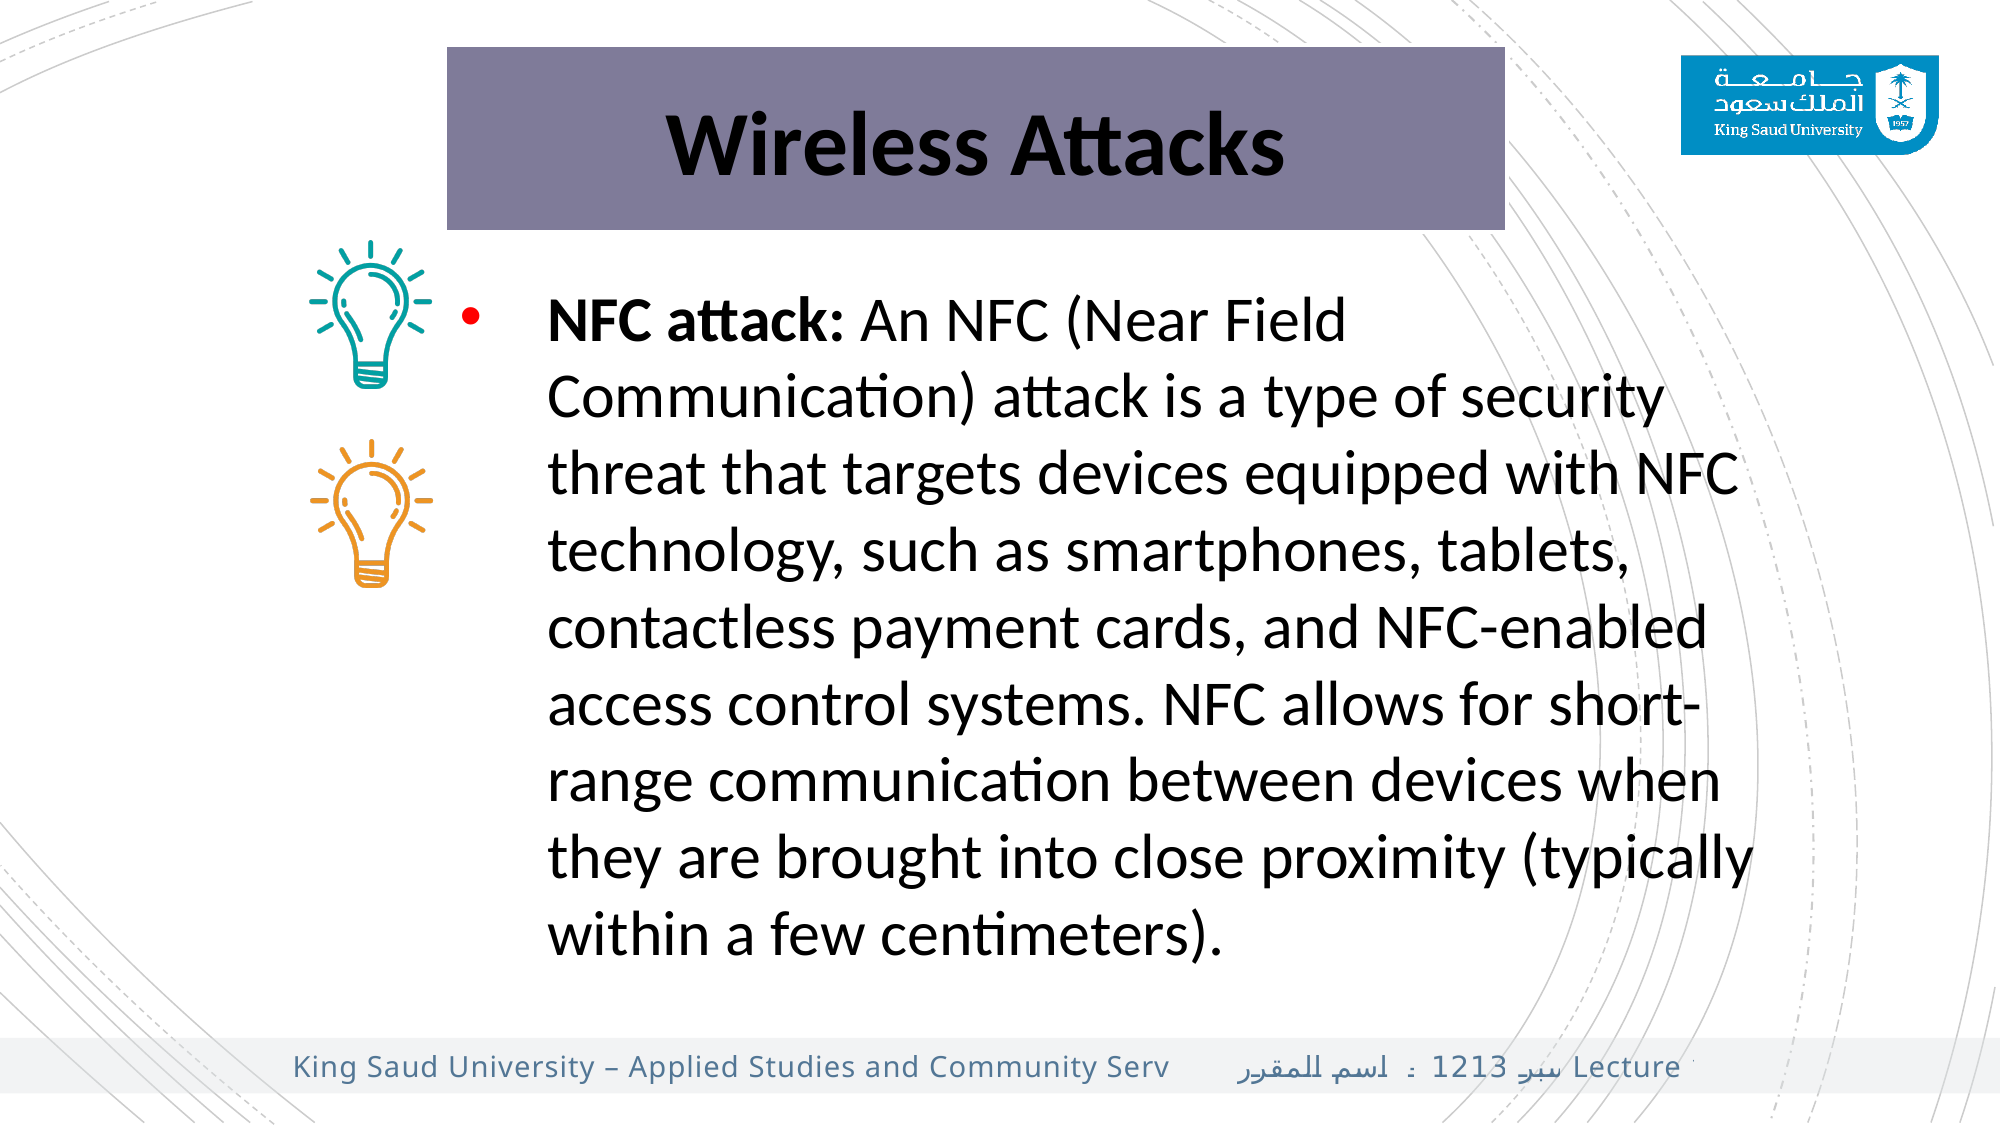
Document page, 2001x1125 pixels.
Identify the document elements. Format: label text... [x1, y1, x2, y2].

text_box King Saud University – Applied Studies and Community Service –سبر 1213 - اسم المقررLecture 1 [0, 1037, 2000, 1095]
text_box Wireless Attacks [442, 43, 1509, 234]
picture [296, 438, 446, 588]
picture [296, 240, 445, 389]
picture [1669, 44, 1950, 163]
text_box NFC attack: An NFC (Near Field Communication) attack is a type of security threat that targets devices equipped with NFC technology, such as smartphones, tablets, contactless payment cards, and NFC-enabled access control systems. NFC allows for short-range communication between devices when they are brought into close proximity (typically within a few centimeters). [444, 269, 1795, 988]
